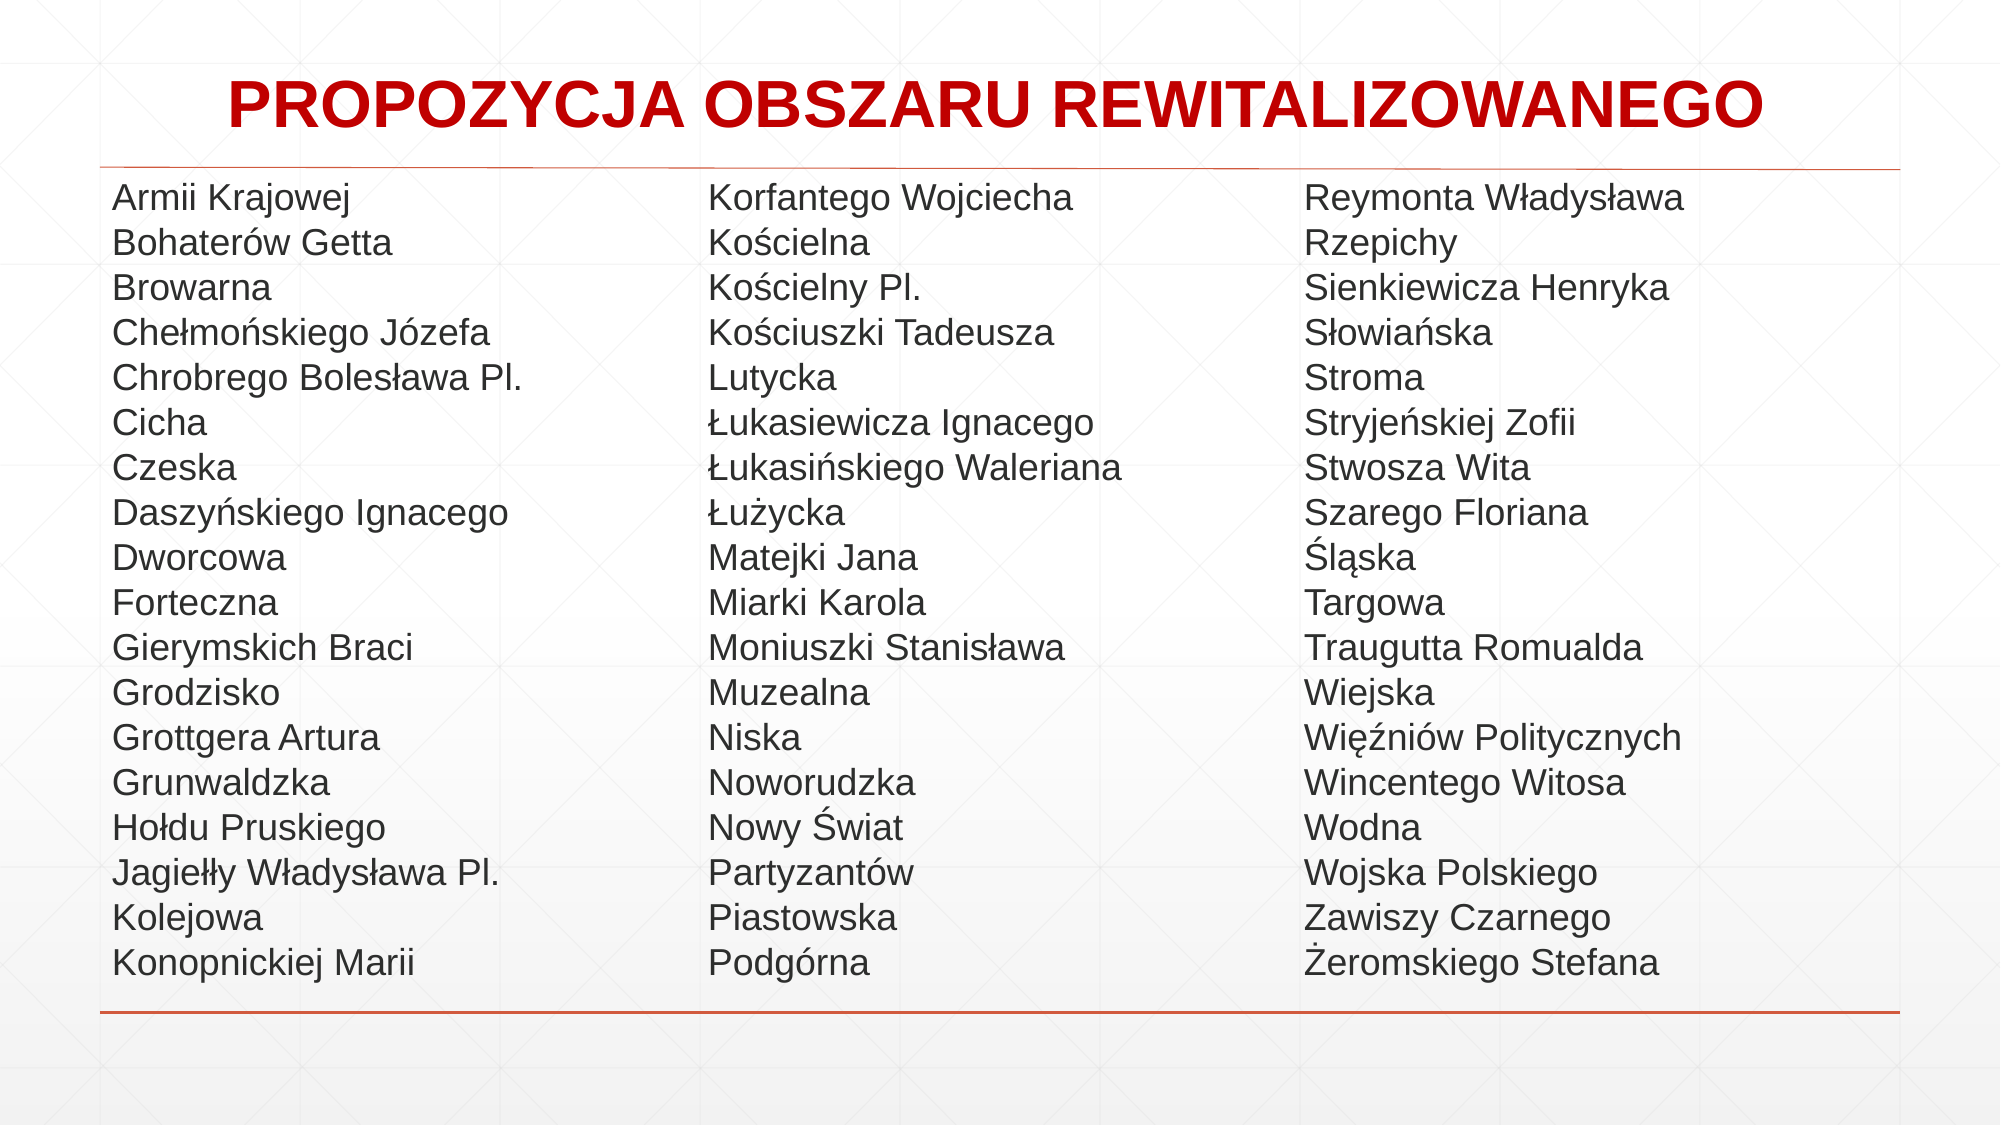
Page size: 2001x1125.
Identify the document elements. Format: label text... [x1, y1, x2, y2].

text_box Armii Krajowej Bohaterów Getta Browarna Chełmońskiego Józefa Chrobrego Bolesława Pl. Cicha Czeska Daszyńskiego Ignacego Dworcowa Forteczna Gierymskich Braci Grodzisko Grottgera Artura Grunwaldzka Hołdu Pruskiego Jagiełły Władysława Pl. Kolejowa Konopnickiej Marii Korfantego Wojciecha Kościelna Kościelny Pl. Kościuszki Tadeusza Lutycka Łukasiewicza Ignacego Łukasińskiego Waleriana Łużycka Matejki Jana Miarki Karola Moniuszki Stanisława Muzealna Niska Noworudzka Nowy Świat Partyzantów Piastowska Podgórna Reymonta Władysława Rzepichy Sienkiewicza Henryka Słowiańska Stroma Stryjeńskiej Zofii Stwosza Wita Szarego Floriana Śląska Targowa Traugutta Romualda Wiejska Więźniów Politycznych Wincentego Witosa Wodna Wojska Polskiego Zawiszy Czarnego Żeromskiego Stefana [97, 165, 1903, 1009]
text_box PROPOZYCJA OBSZARU REWITALIZOWANEGO [212, 0, 1788, 149]
